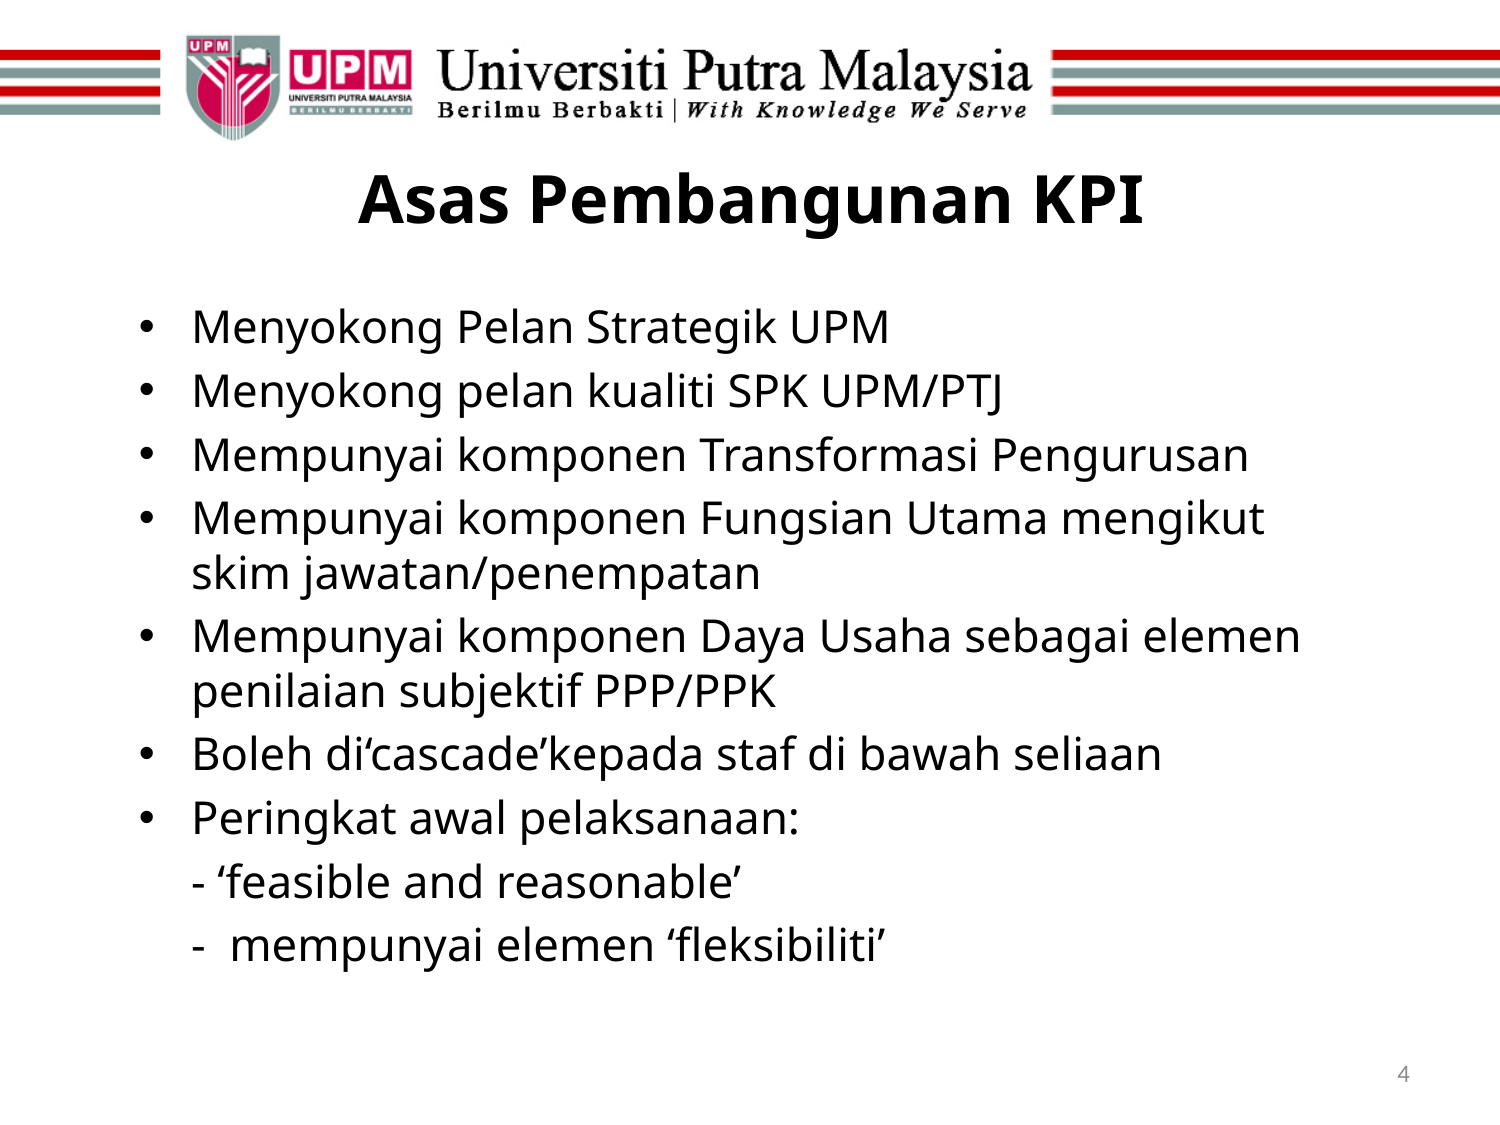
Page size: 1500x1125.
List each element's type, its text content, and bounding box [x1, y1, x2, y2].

picture [0, 0, 1500, 152]
title Asas Pembangunan KPI [76, 149, 1444, 256]
slide_number 4 [1074, 1042, 1425, 1103]
list Menyokong Pelan Strategik UPM Menyokong pelan kualiti SPK UPM/PTJ Mempunyai komponen Transformasi Pengurusan Mempunyai komponen Fungsian Utama mengikut skim jawatan/penempatan Mempunyai komponen Daya Usaha sebagai elemen penilaian subjektif PPP/PPK Boleh di‘cascade’kepada staf di bawah seliaan Peringkat awal pelaksanaan: - ‘feasible and reasonable’ - mempunyai elemen ‘fleksibiliti’ [123, 290, 1389, 1012]
